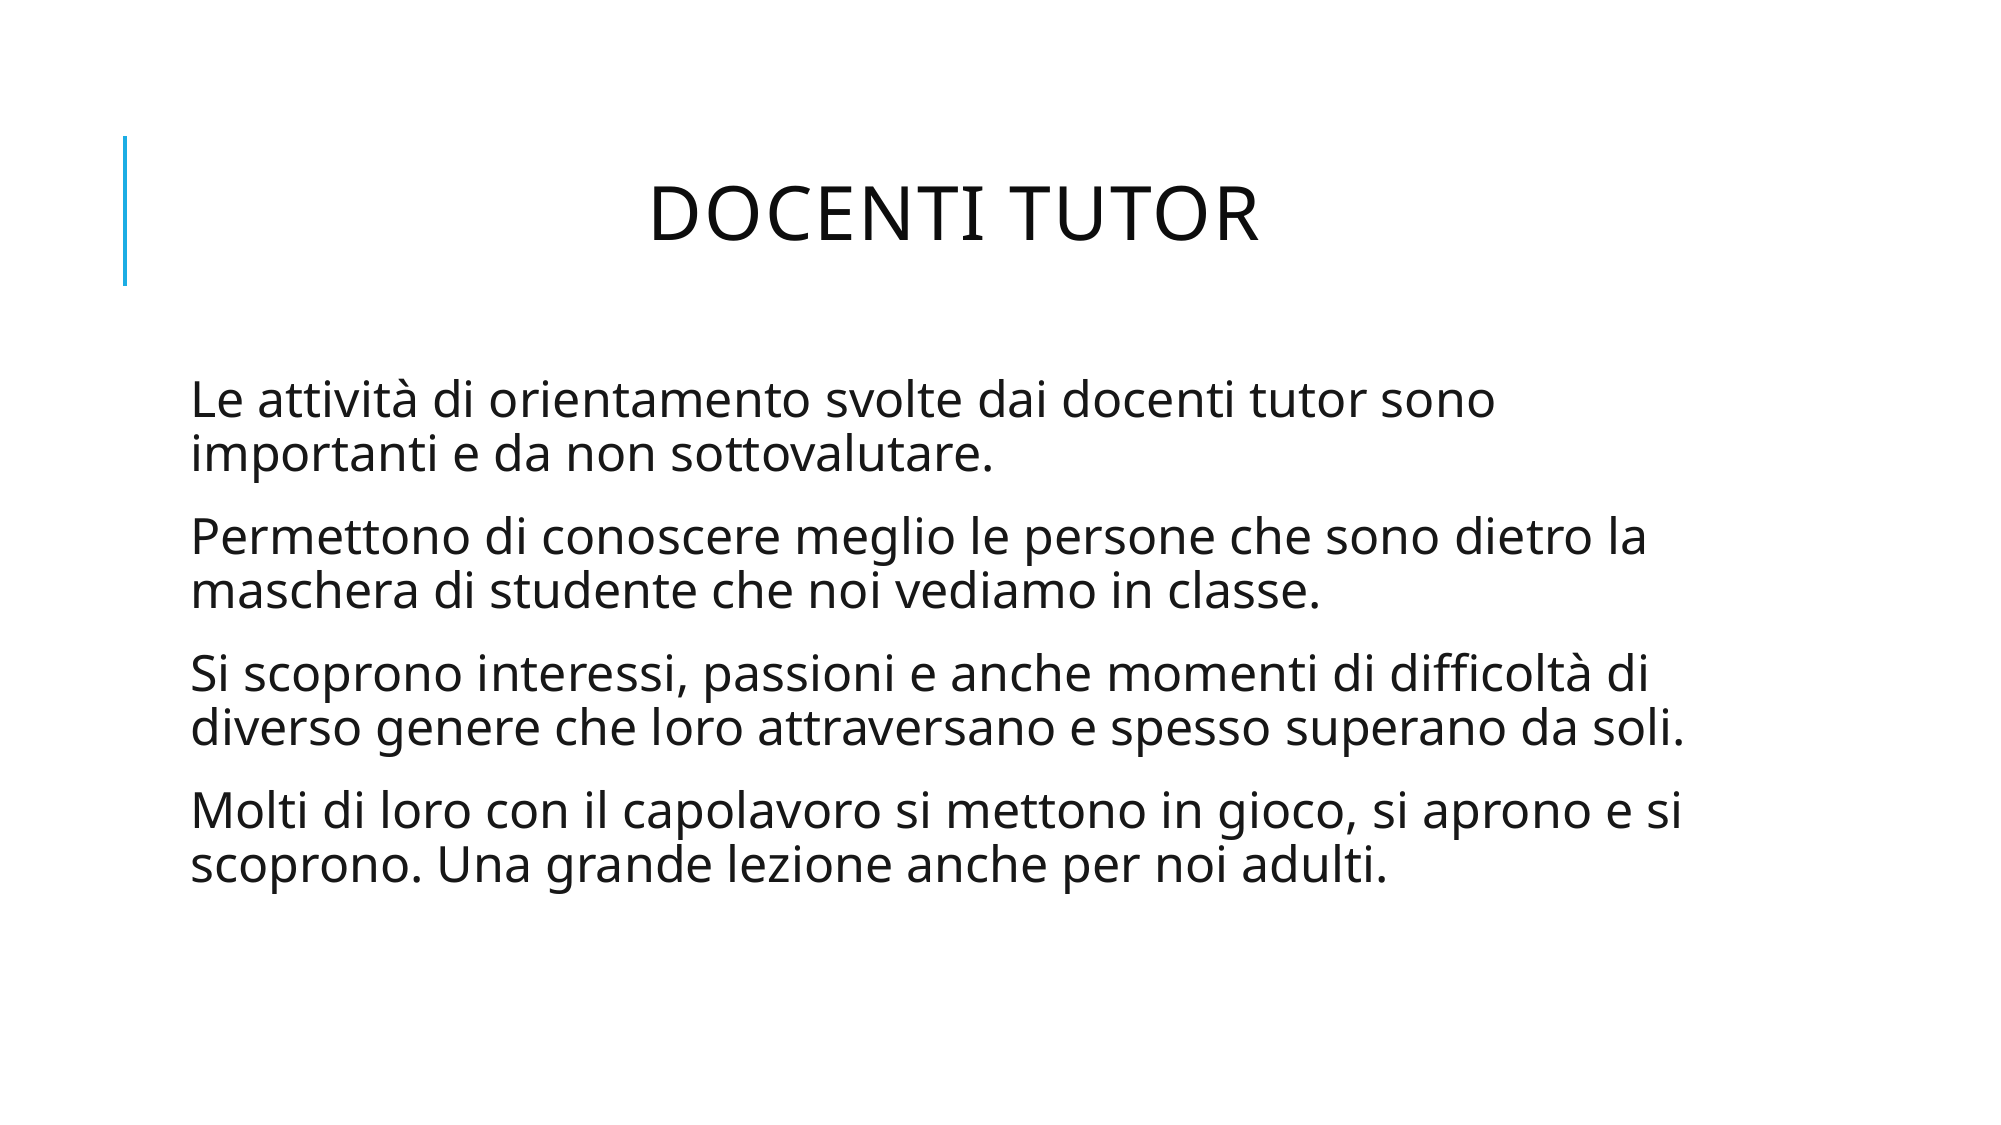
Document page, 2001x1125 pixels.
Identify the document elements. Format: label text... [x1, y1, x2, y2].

list Le attività di orientamento svolte dai docenti tutor sono importanti e da non sottovalutare. Permettono di conoscere meglio le persone che sono dietro la maschera di studente che noi vediamo in classe. Si scoprono interessi, passioni e anche momenti di difficoltà di diverso genere che loro attraversano e spesso superano da soli. Molti di loro con il capolavoro si mettono in gioco, si aprono e si scoprono. Una grande lezione anche per noi adulti. [168, 282, 1763, 1035]
title DOCENTI TUTOR [168, 96, 1763, 282]
